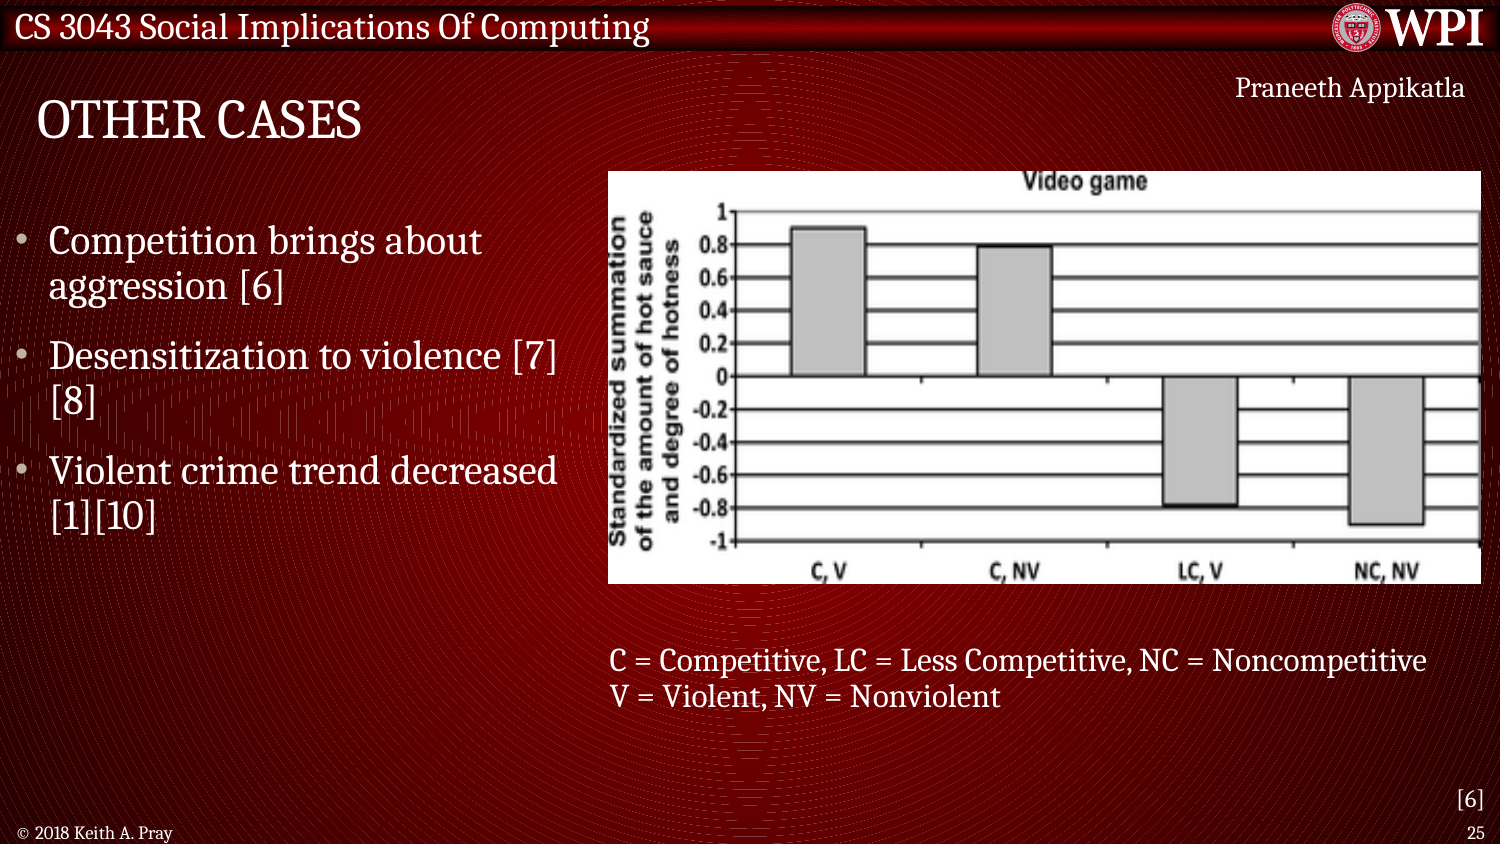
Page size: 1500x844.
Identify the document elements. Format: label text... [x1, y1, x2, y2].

list Competition brings about aggression [6] Desensitization to violence [7][8] Violent crime trend decreased [1][10] [0, 211, 613, 762]
picture [1332, 3, 1483, 52]
slide_number 25 [1397, 821, 1500, 844]
picture [608, 171, 1482, 584]
title Other cases [22, 46, 1298, 197]
text_box [6] [0, 775, 1500, 821]
text_box C = Competitive, LC = Less Competitive, NC = Noncompetitive V = Violent, NV = Nonviolent [594, 635, 1500, 722]
footer © 2018 Keith A. Pray [0, 821, 913, 844]
text_box Praneeth Appikatla [1123, 61, 1481, 111]
